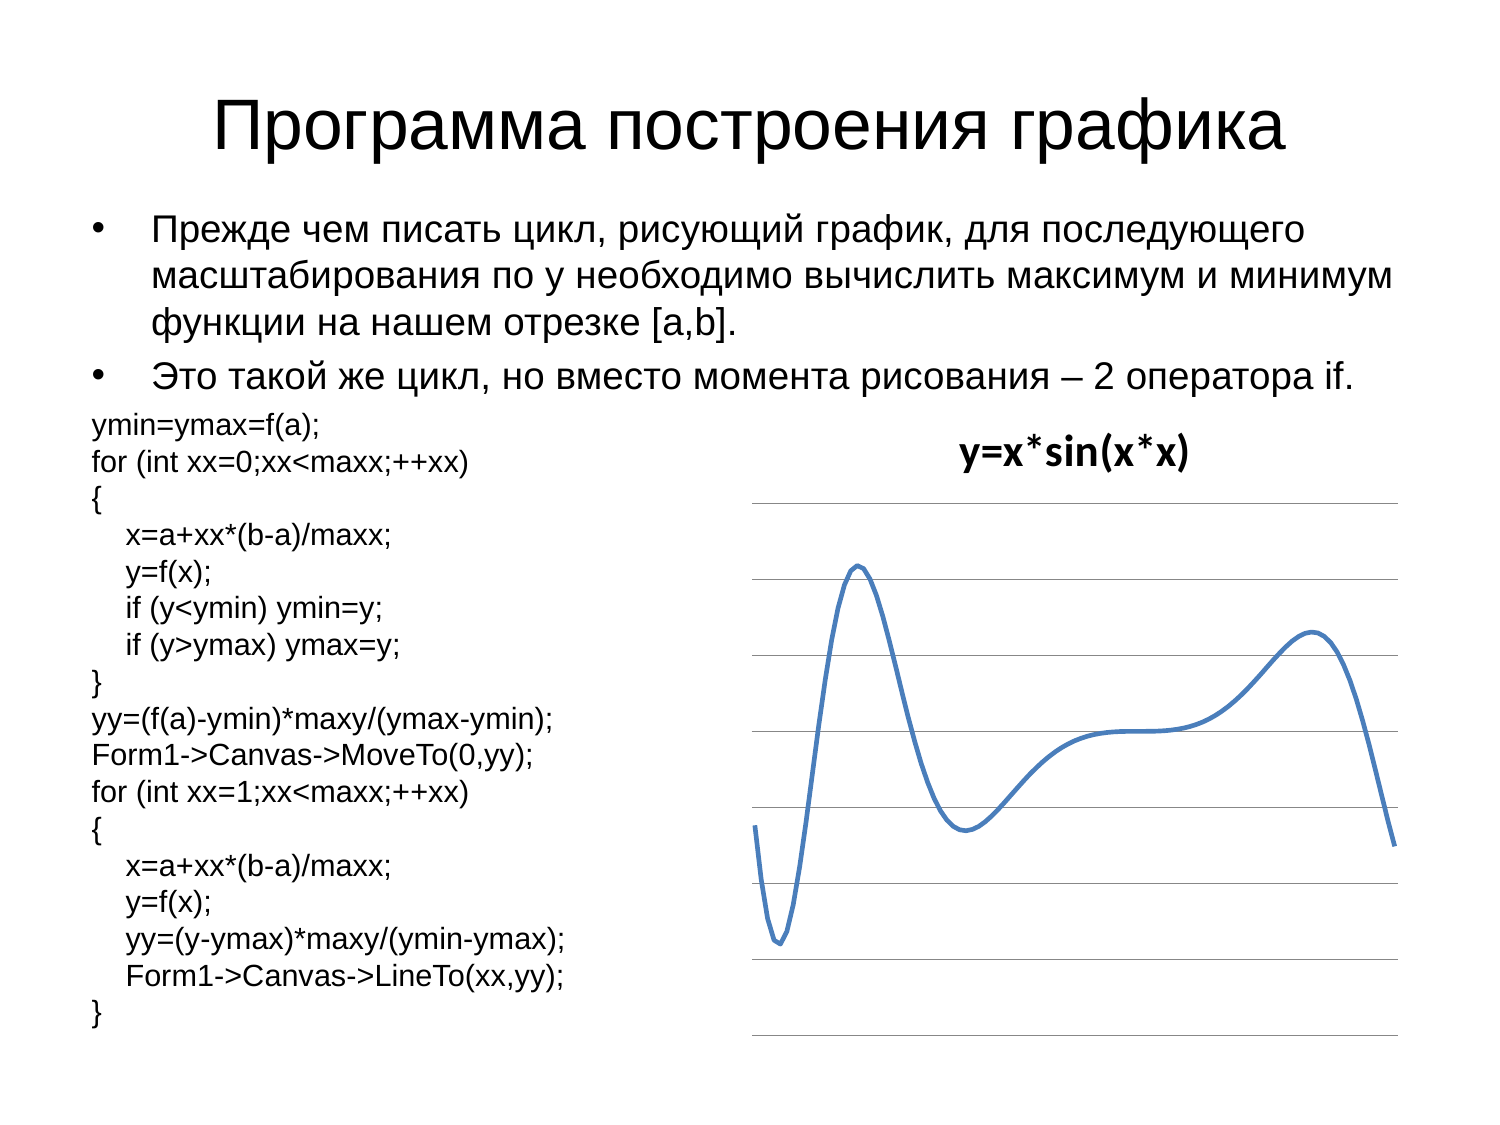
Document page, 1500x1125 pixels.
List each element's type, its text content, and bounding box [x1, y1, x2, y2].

title Программа построения графика [75, 45, 1425, 197]
chart [737, 396, 1412, 1049]
text_box ymin=ymax=f(a); for (int xx=0;xx<maxx;++xx) { x=a+xx*(b-a)/maxx; y=f(x); if (y<ymin) ymin=y; if (y>ymax) ymax=y; } yy=(f(a)-ymin)*maxy/(ymax-ymin); Form1->Canvas->MoveTo(0,yy); for (int xx=1;xx<maxx;++xx) { x=a+xx*(b-a)/maxx; y=f(x); yy=(y-ymax)*maxy/(ymin-ymax); Form1->Canvas->LineTo(xx,yy); } [76, 397, 727, 1047]
list Прежде чем писать цикл, рисующий график, для последующего масштабирования по y необходимо вычислить максимум и минимум функции на нашем отрезке [a,b]. Это такой же цикл, но вместо момента рисования – 2 оператора if. [76, 196, 1427, 409]
